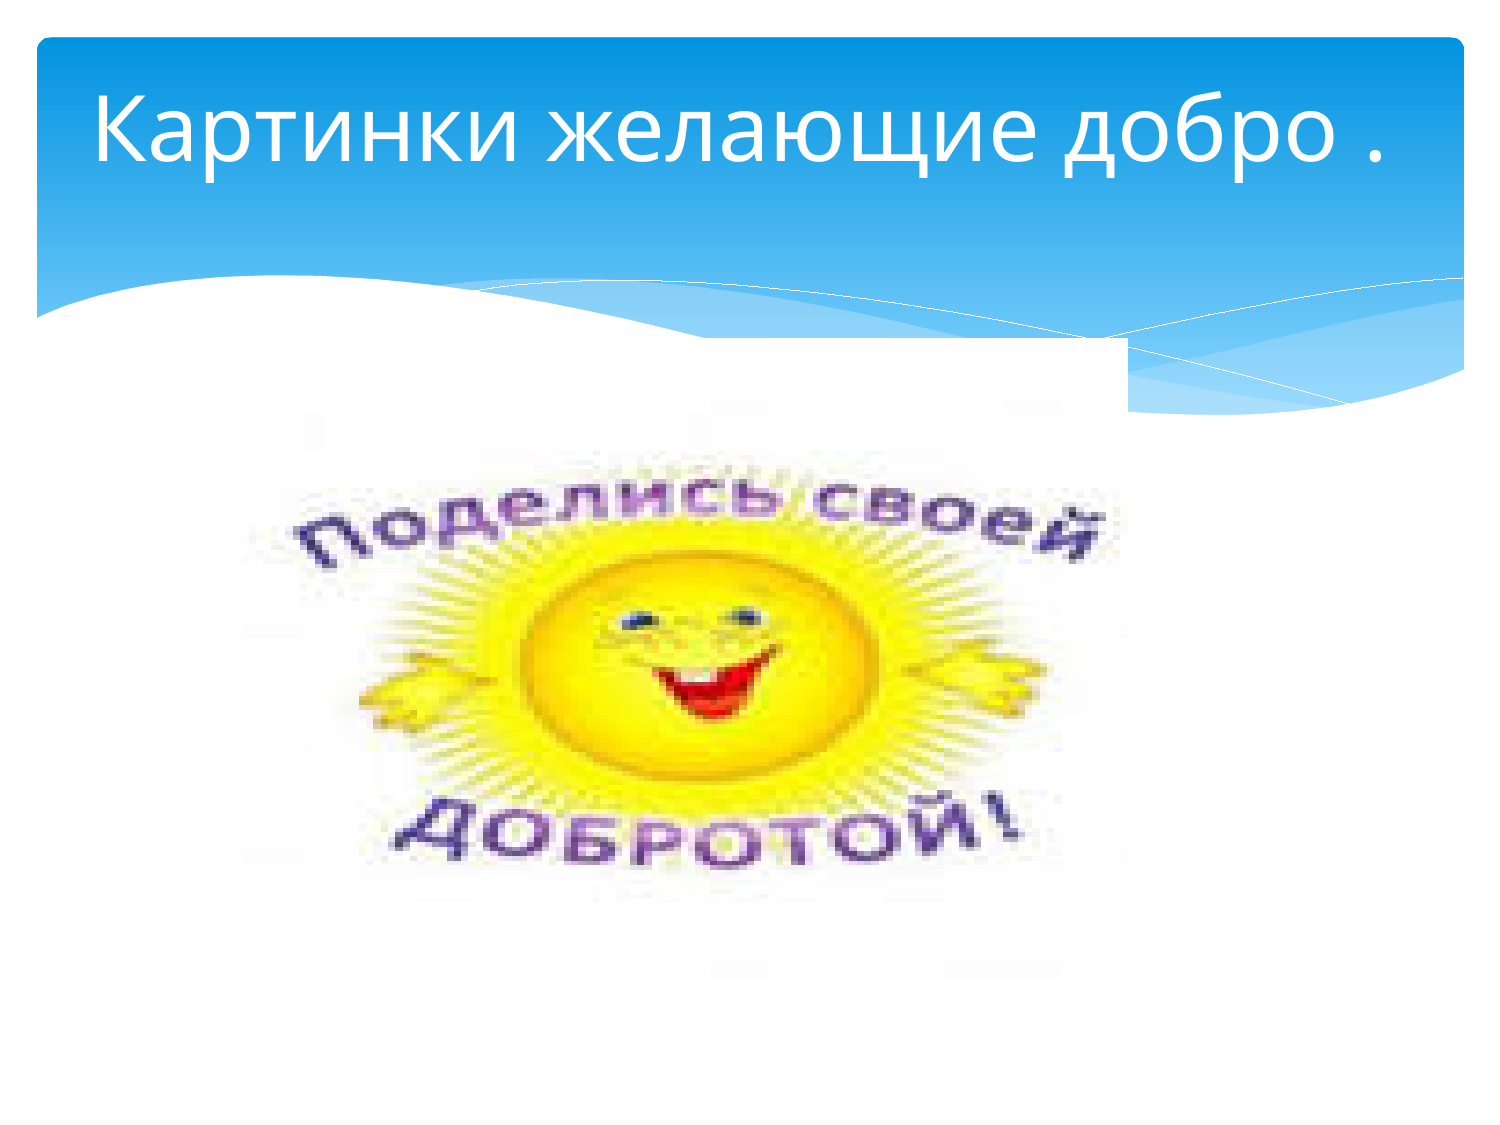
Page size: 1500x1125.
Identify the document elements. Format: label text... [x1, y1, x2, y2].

title Картинки желающие добро . [64, 30, 1415, 219]
picture [241, 337, 1129, 1045]
